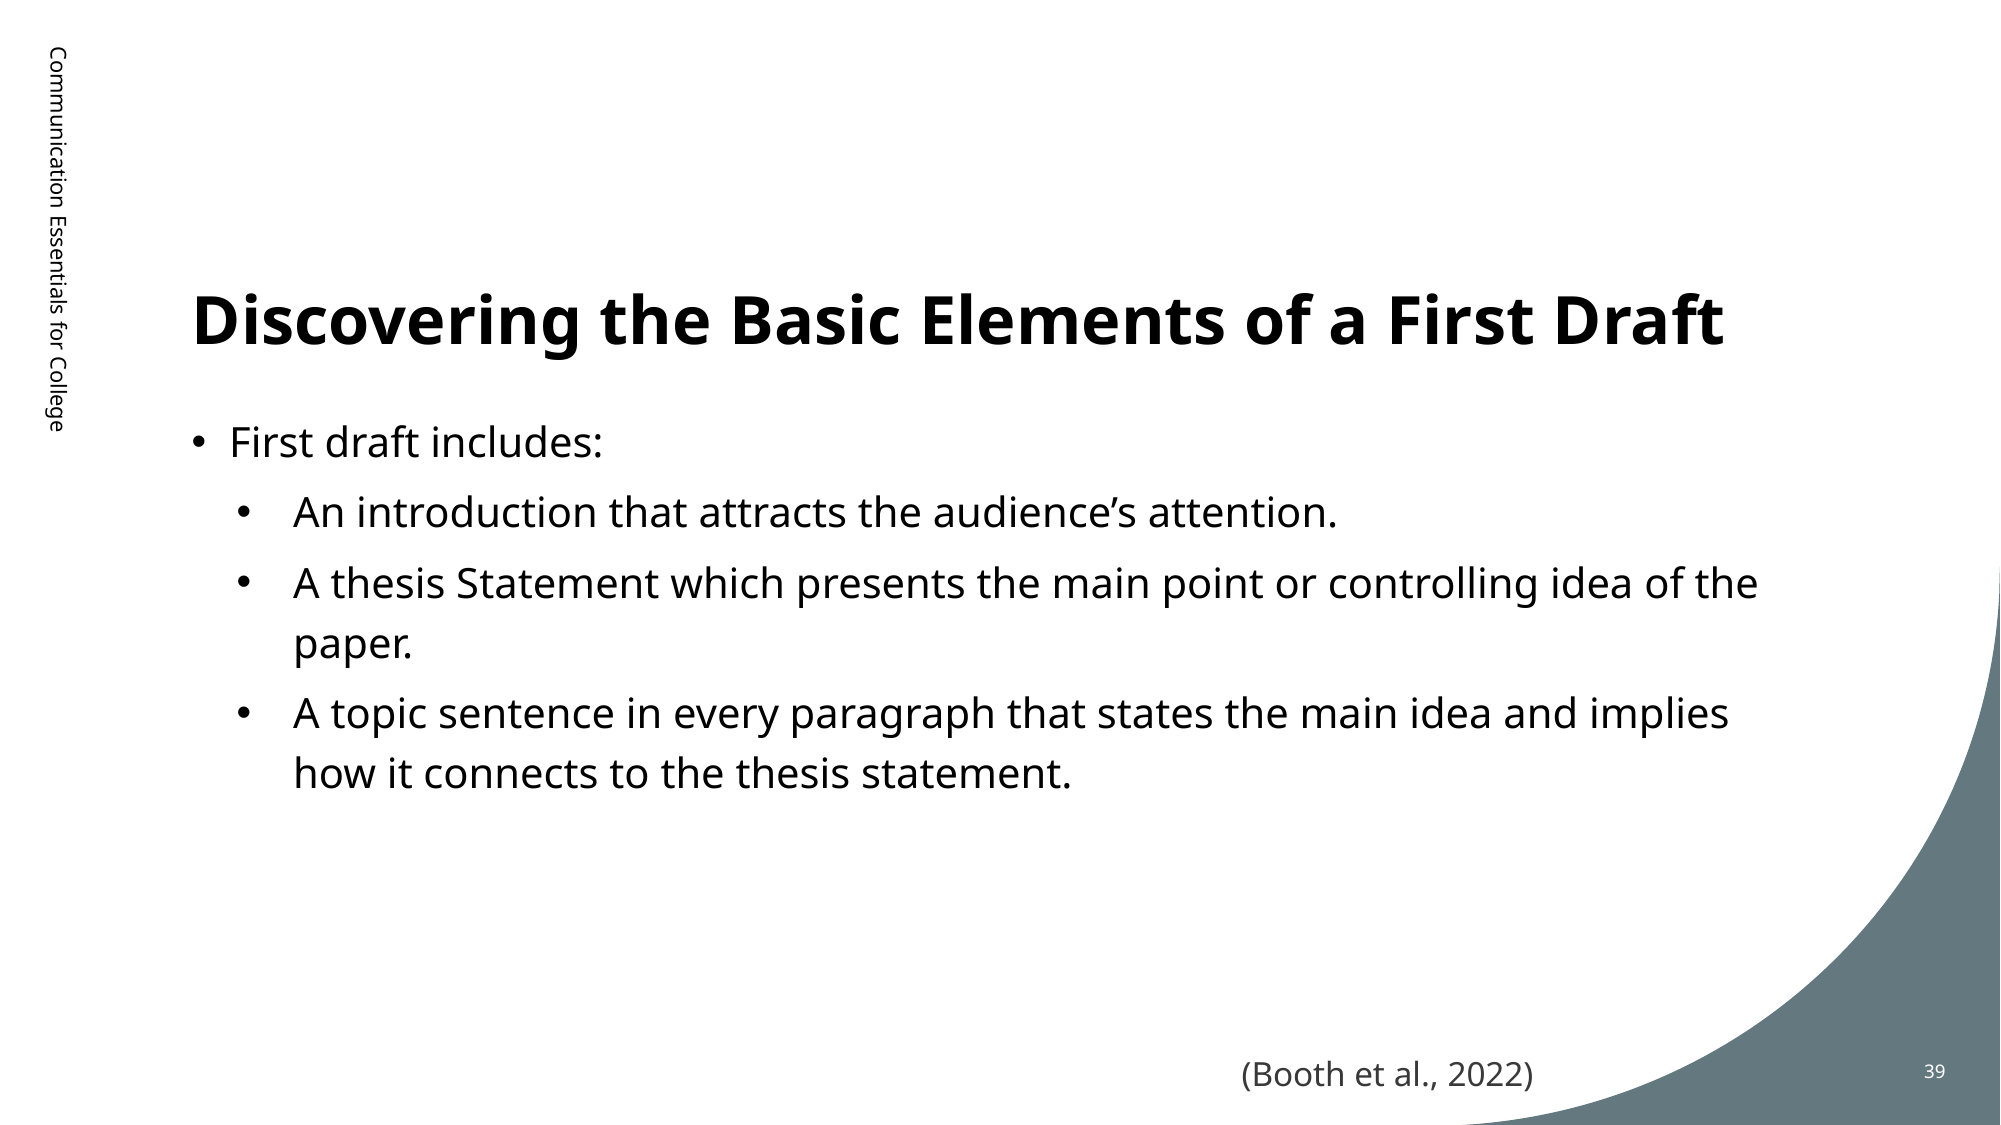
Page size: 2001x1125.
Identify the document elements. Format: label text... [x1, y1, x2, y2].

list First draft includes: An introduction that attracts the audience’s attention. A thesis Statement which presents the main point or controlling idea of the paper. A topic sentence in every paragraph that states the main idea and implies how it connects to the thesis statement. [176, 398, 1809, 975]
slide_number 39 [1893, 1042, 1961, 1103]
text_box (Booth et al., 2022) [1226, 1042, 1549, 1101]
footer Communication Essentials for College [20, 31, 80, 661]
title Discovering the Basic Elements of a First Draft [176, 118, 1809, 366]
